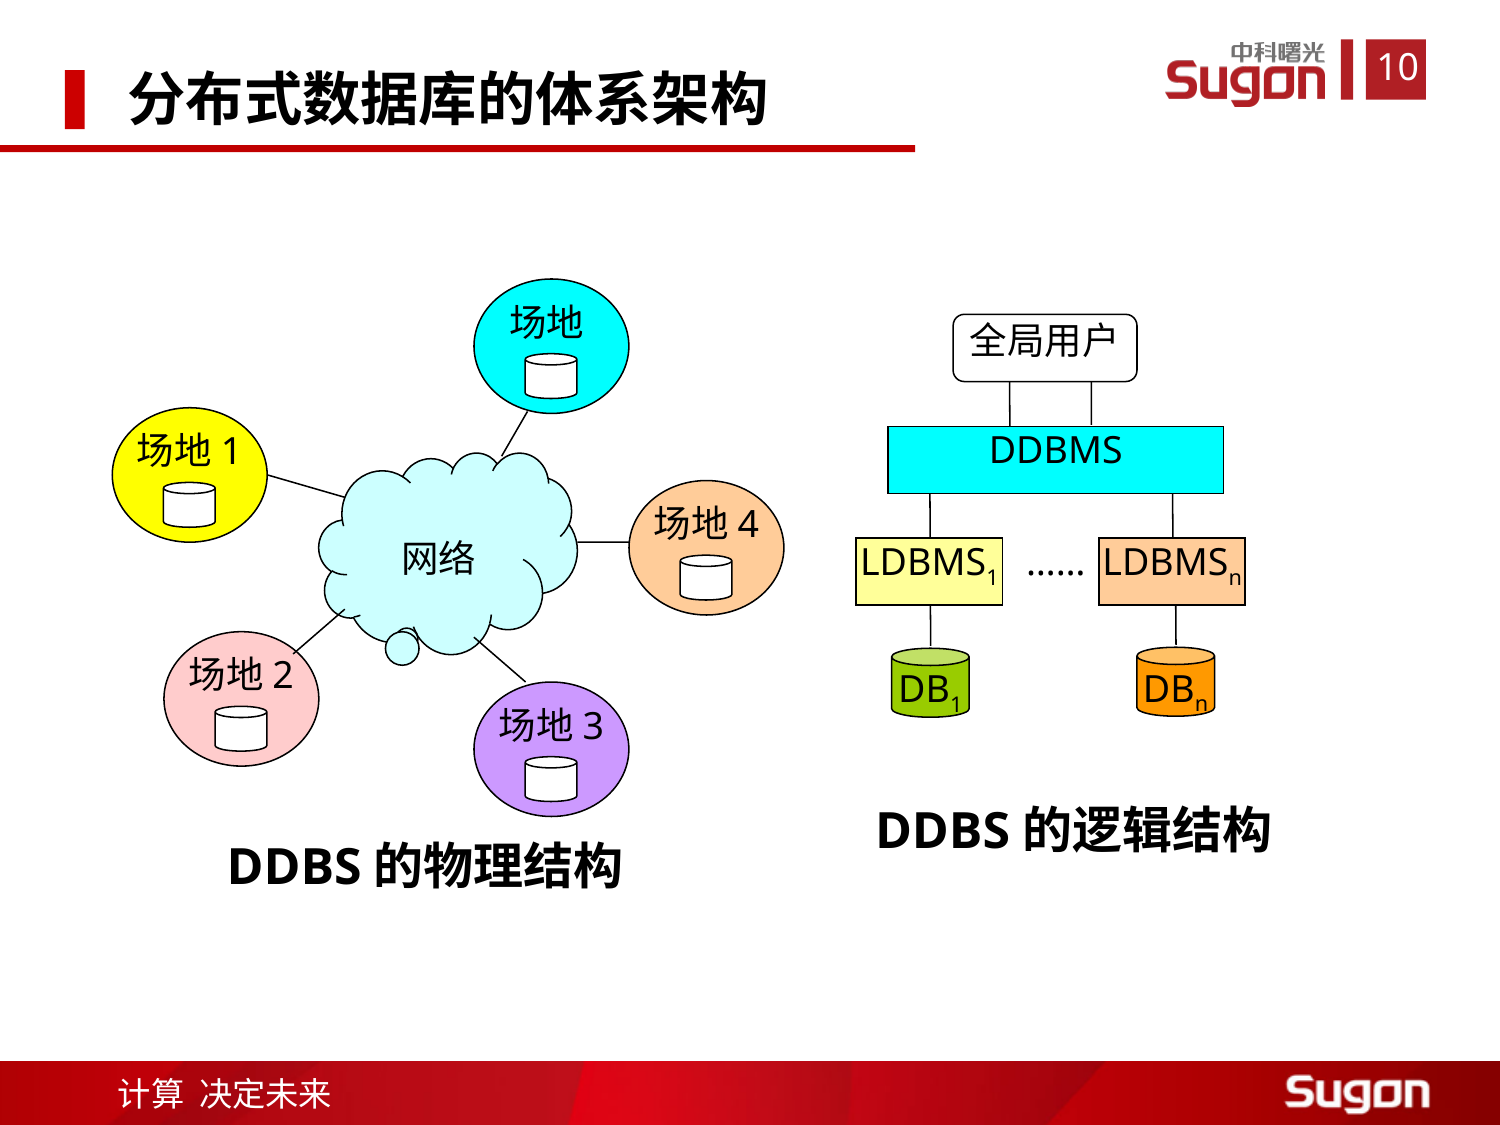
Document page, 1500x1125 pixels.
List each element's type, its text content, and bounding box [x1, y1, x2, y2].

picture [0, 1061, 1500, 1125]
text_box DDBS的物理结构 [76, 834, 774, 941]
text_box 分布式数据库的体系架构 [112, 54, 784, 140]
picture [1165, 42, 1325, 107]
text_box [112, 373, 1348, 978]
text_box DDBS的逻辑结构 [797, 798, 1418, 840]
text_box [64, 70, 85, 130]
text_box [111, 278, 785, 817]
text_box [855, 314, 1246, 718]
